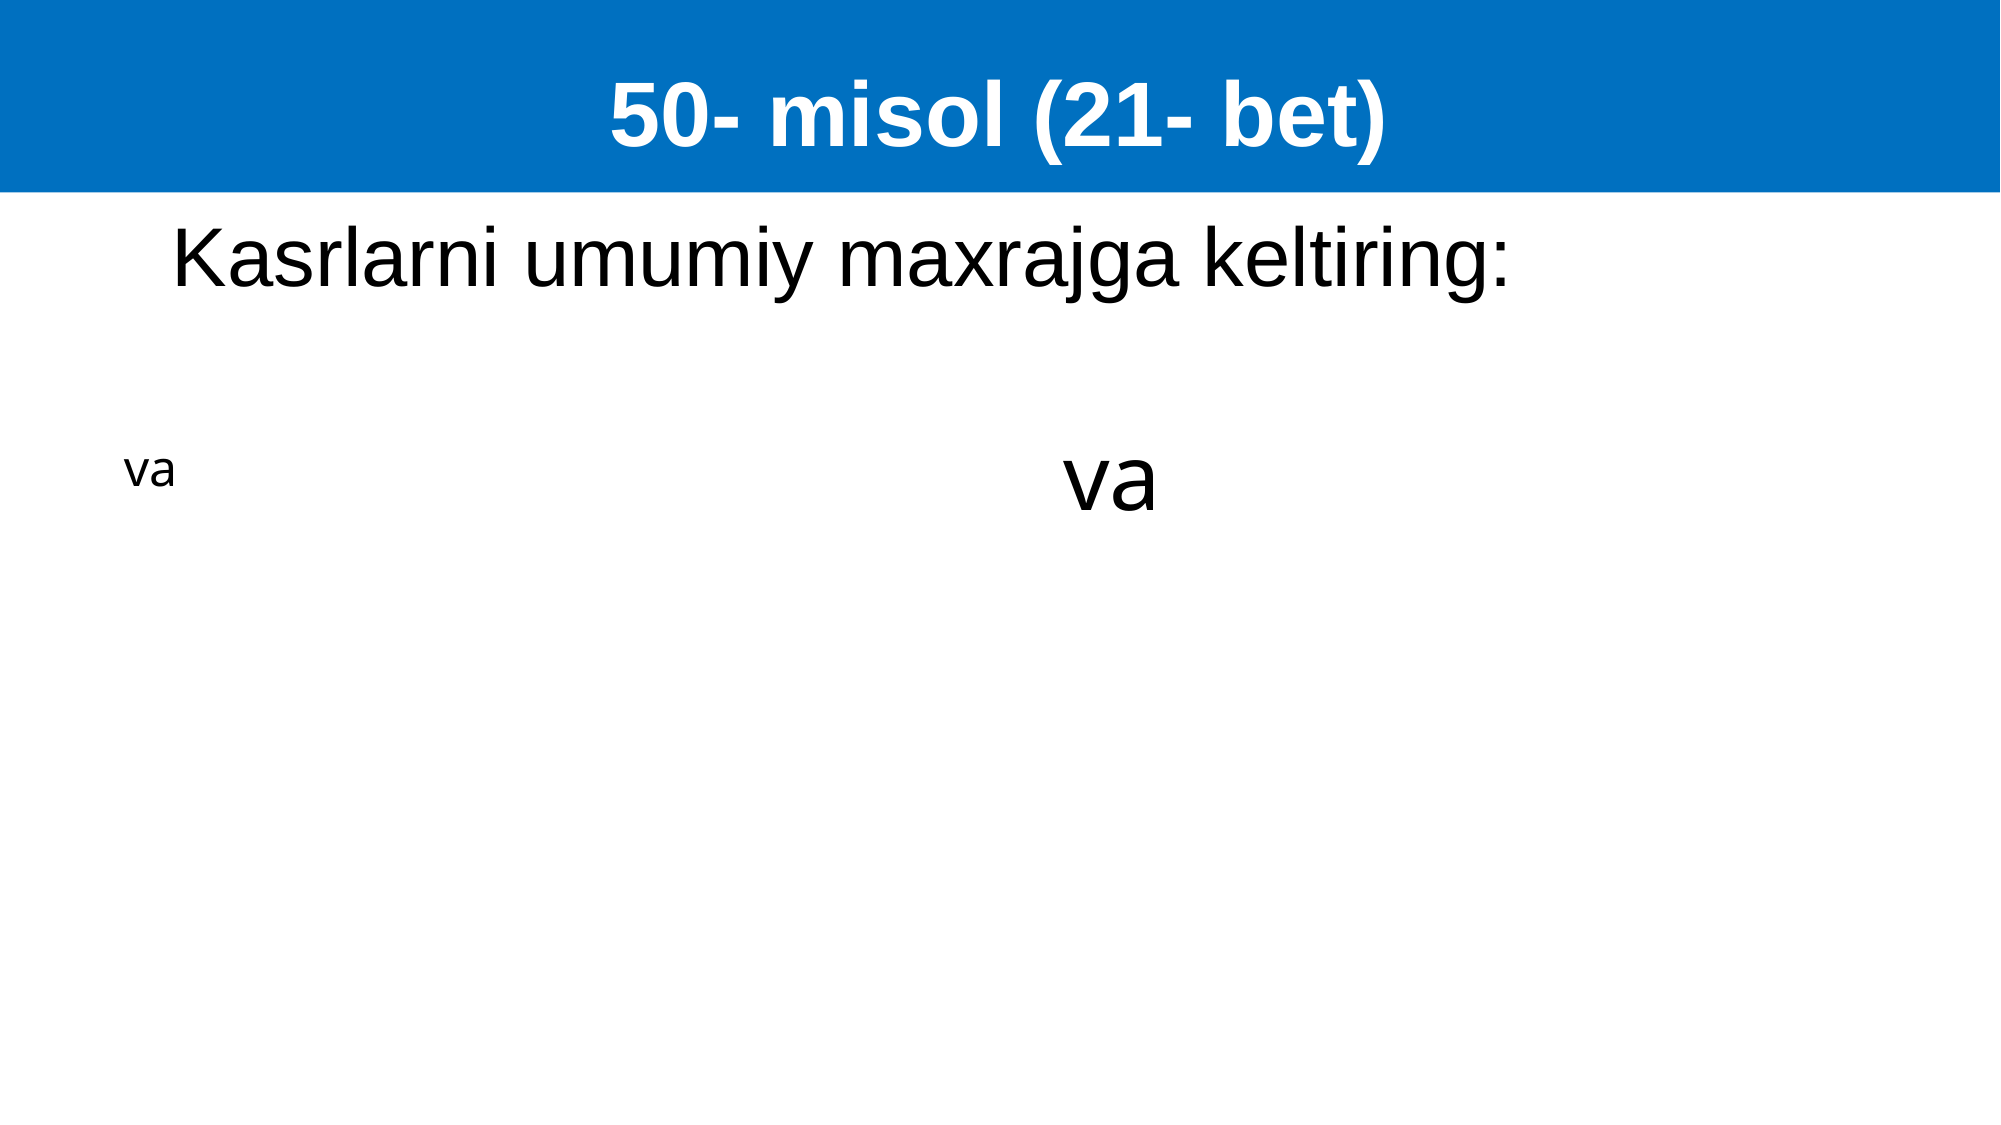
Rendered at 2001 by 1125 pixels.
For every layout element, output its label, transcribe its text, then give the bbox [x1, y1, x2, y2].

text_box 50- misol (21- bet) [0, 0, 2000, 193]
